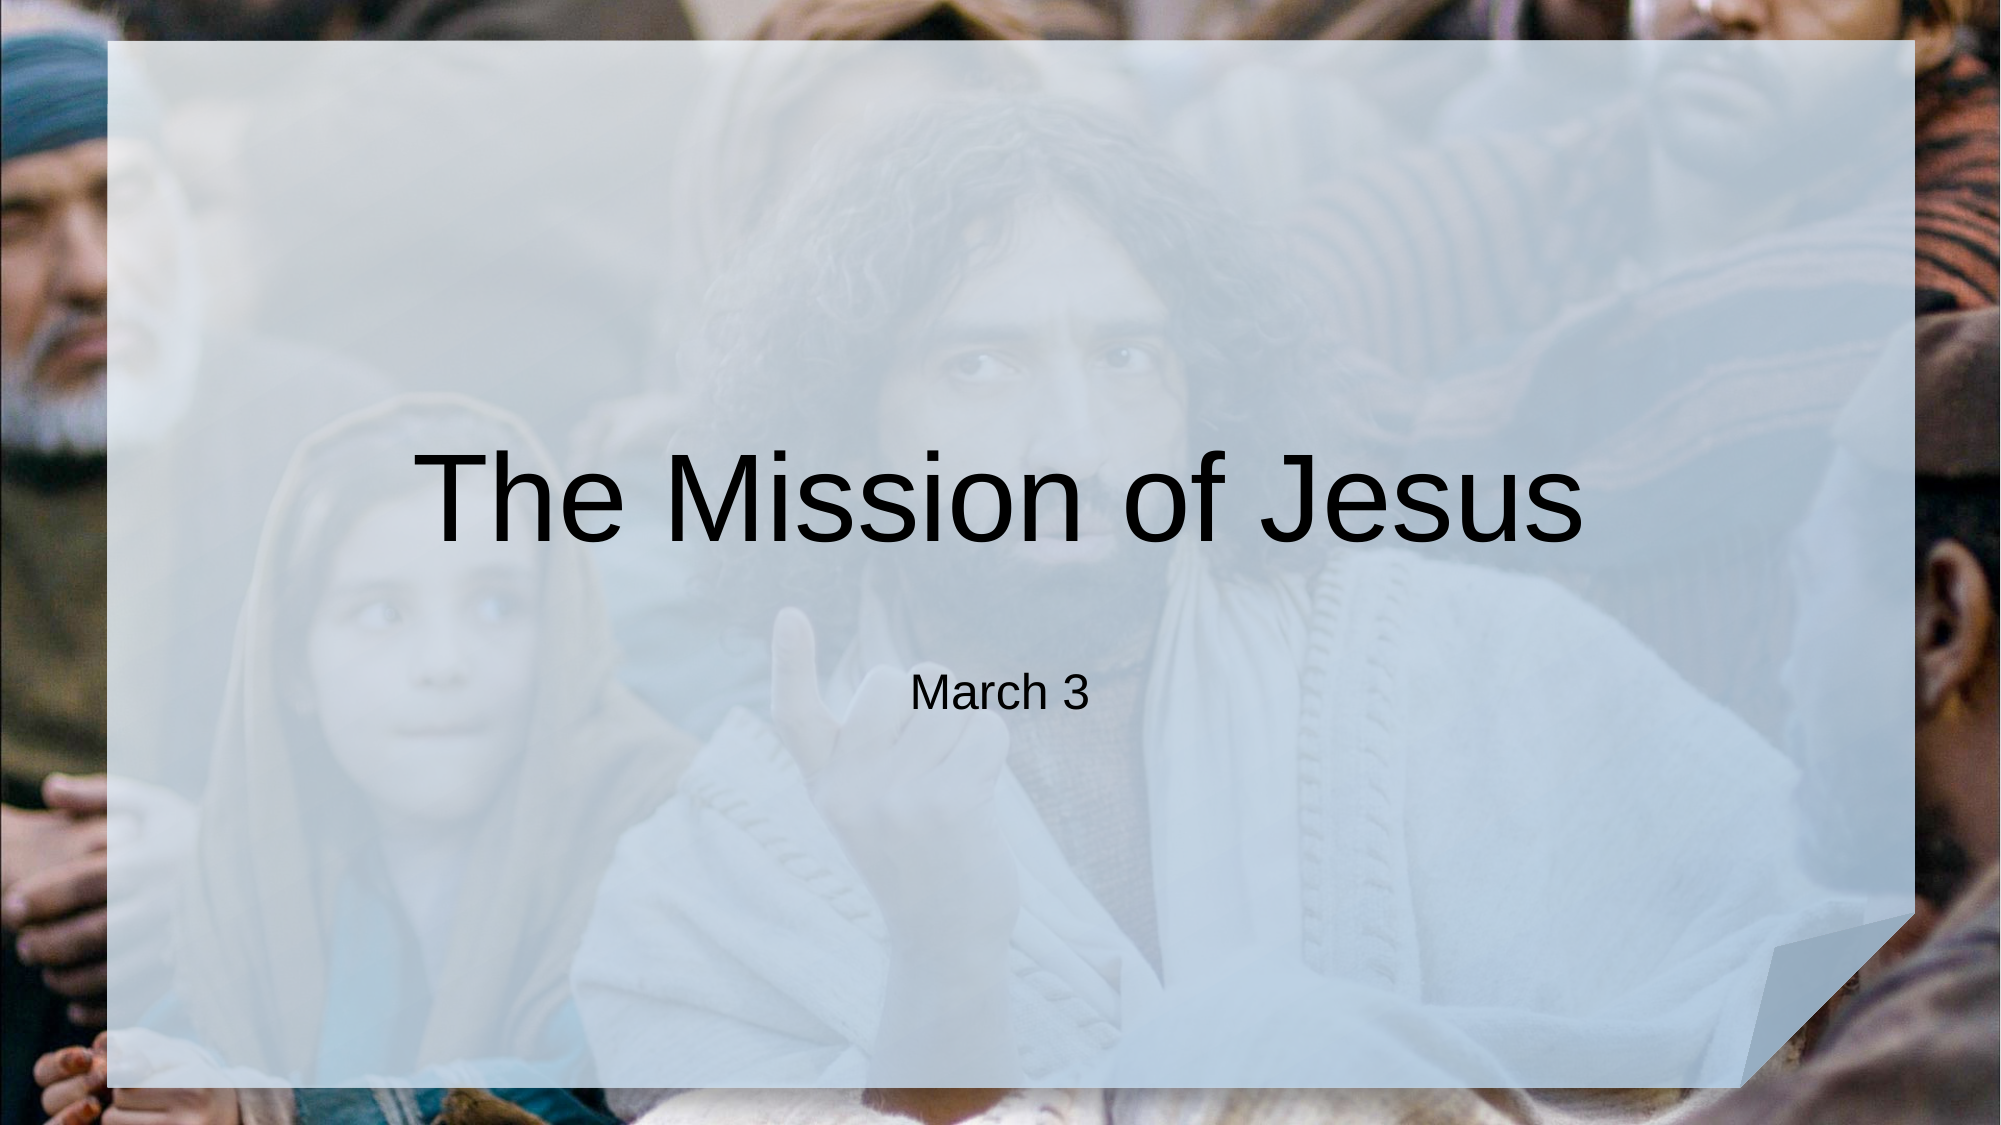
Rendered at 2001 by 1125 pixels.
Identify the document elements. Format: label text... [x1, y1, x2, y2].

picture [0, 0, 2001, 1125]
title The Mission of Jesus [249, 184, 1750, 576]
subtitle March 3 [249, 658, 1750, 863]
